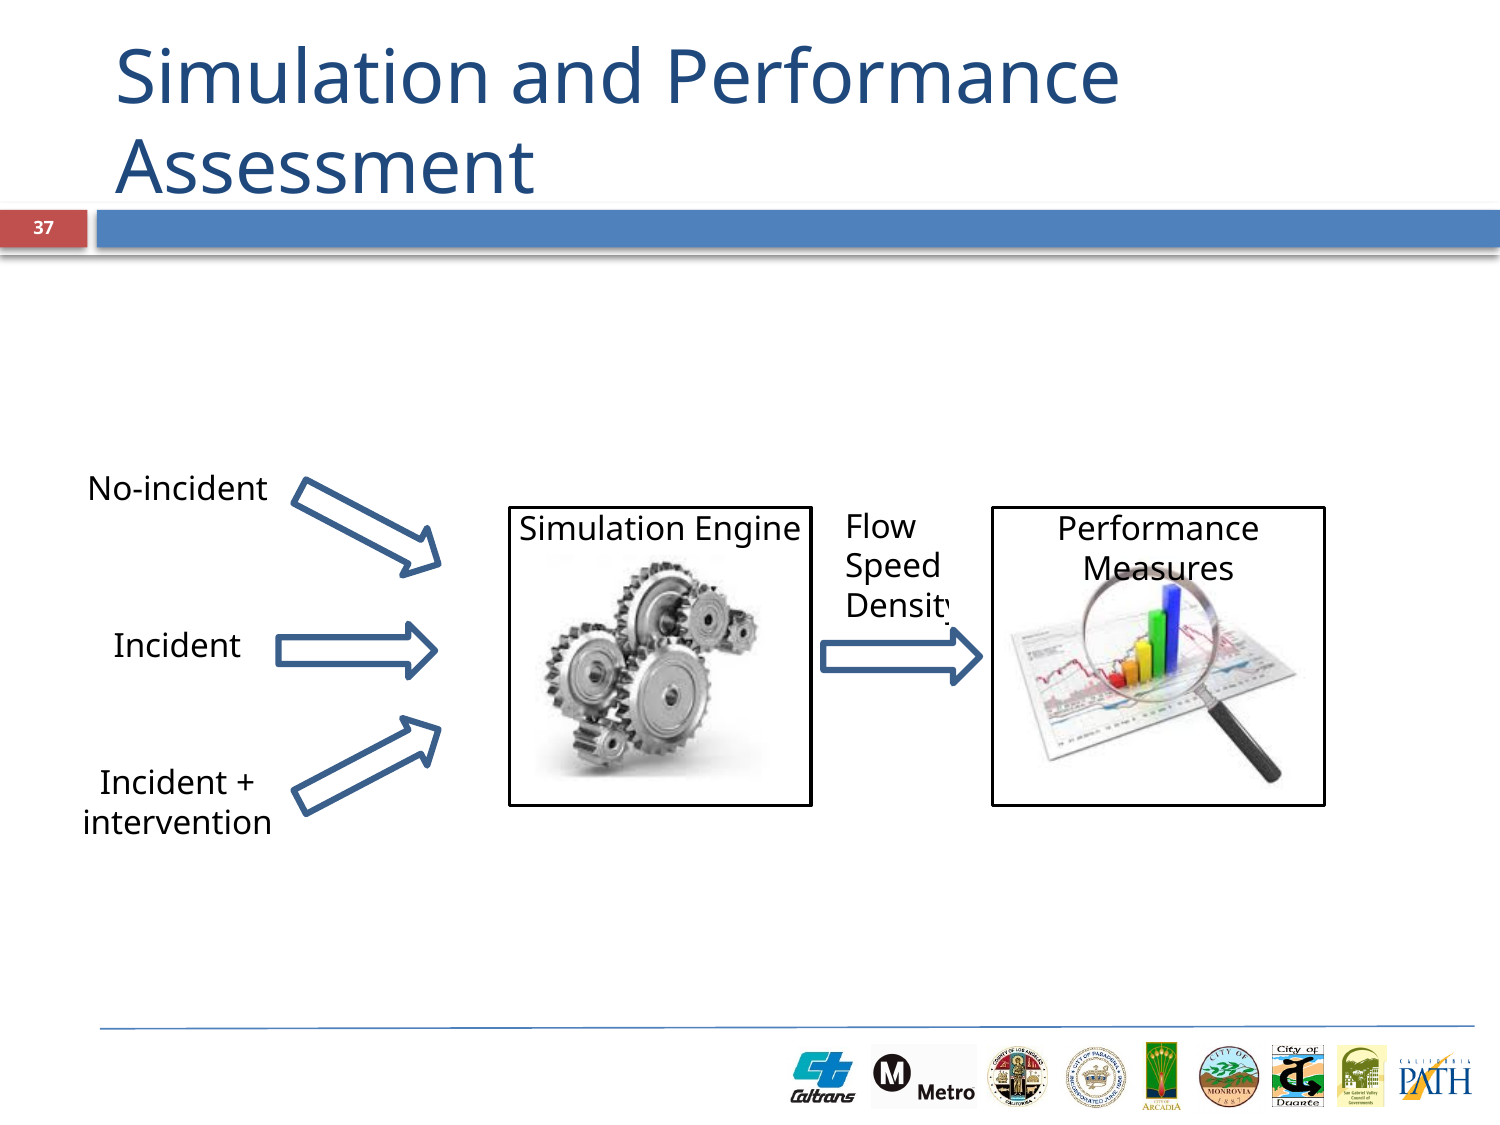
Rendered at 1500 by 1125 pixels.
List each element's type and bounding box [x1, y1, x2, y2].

picture [1393, 1052, 1477, 1100]
picture [987, 1046, 1048, 1107]
slide_number [0, 208, 88, 249]
picture [1056, 1045, 1135, 1109]
picture [498, 505, 812, 819]
list [949, 556, 1368, 789]
picture [1192, 1040, 1266, 1115]
text_box [829, 496, 1326, 633]
picture [871, 1044, 977, 1109]
text_box [55, 453, 448, 842]
picture [1142, 1042, 1181, 1110]
title [100, 37, 1438, 200]
picture [1337, 1045, 1387, 1107]
text_box [821, 641, 949, 672]
picture [786, 1047, 859, 1107]
picture [1272, 1045, 1324, 1107]
text_box [991, 789, 1326, 807]
